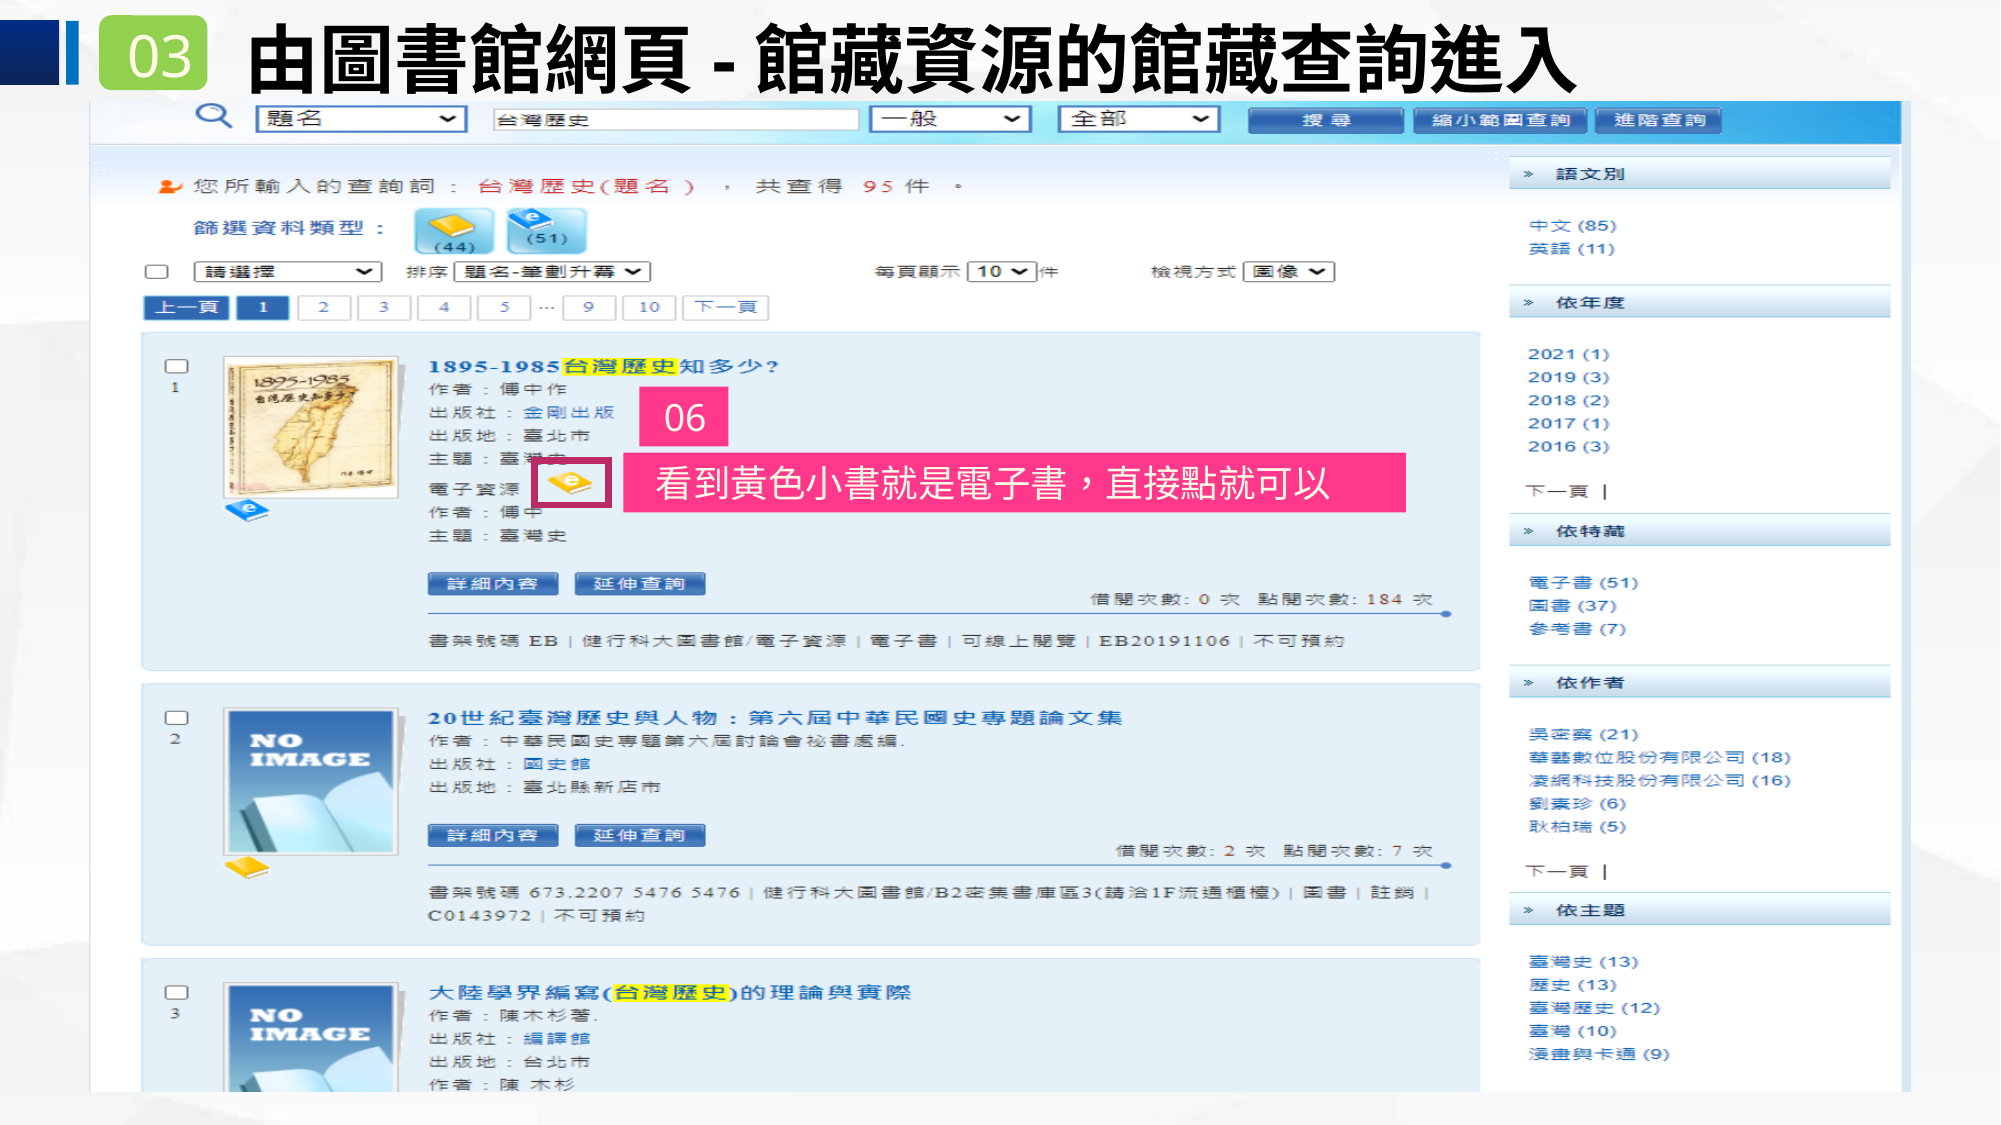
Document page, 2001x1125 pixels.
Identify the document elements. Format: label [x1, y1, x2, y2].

text_box [66, 20, 79, 85]
text_box [0, 20, 60, 85]
picture [0, 0, 2001, 1125]
text_box [99, 4, 1587, 111]
